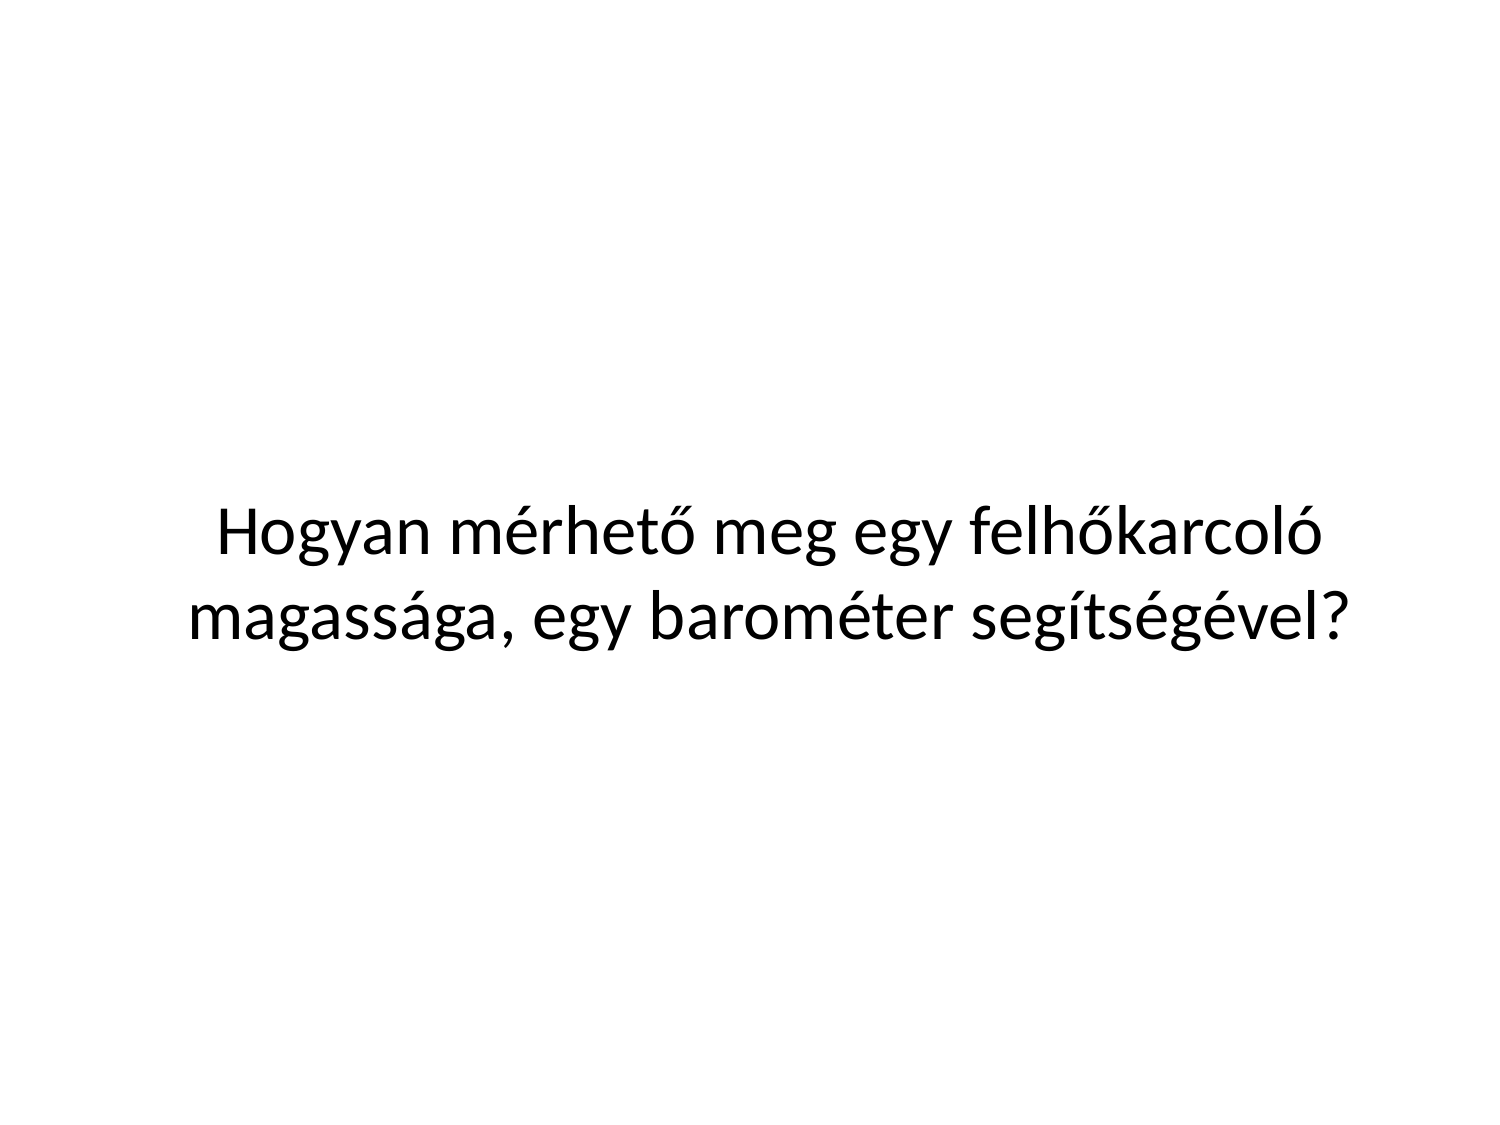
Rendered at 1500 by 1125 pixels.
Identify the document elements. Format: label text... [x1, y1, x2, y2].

title Hogyan mérhető meg egy felhőkarcoló magassága, egy barométer segítségével? [137, 474, 1405, 663]
